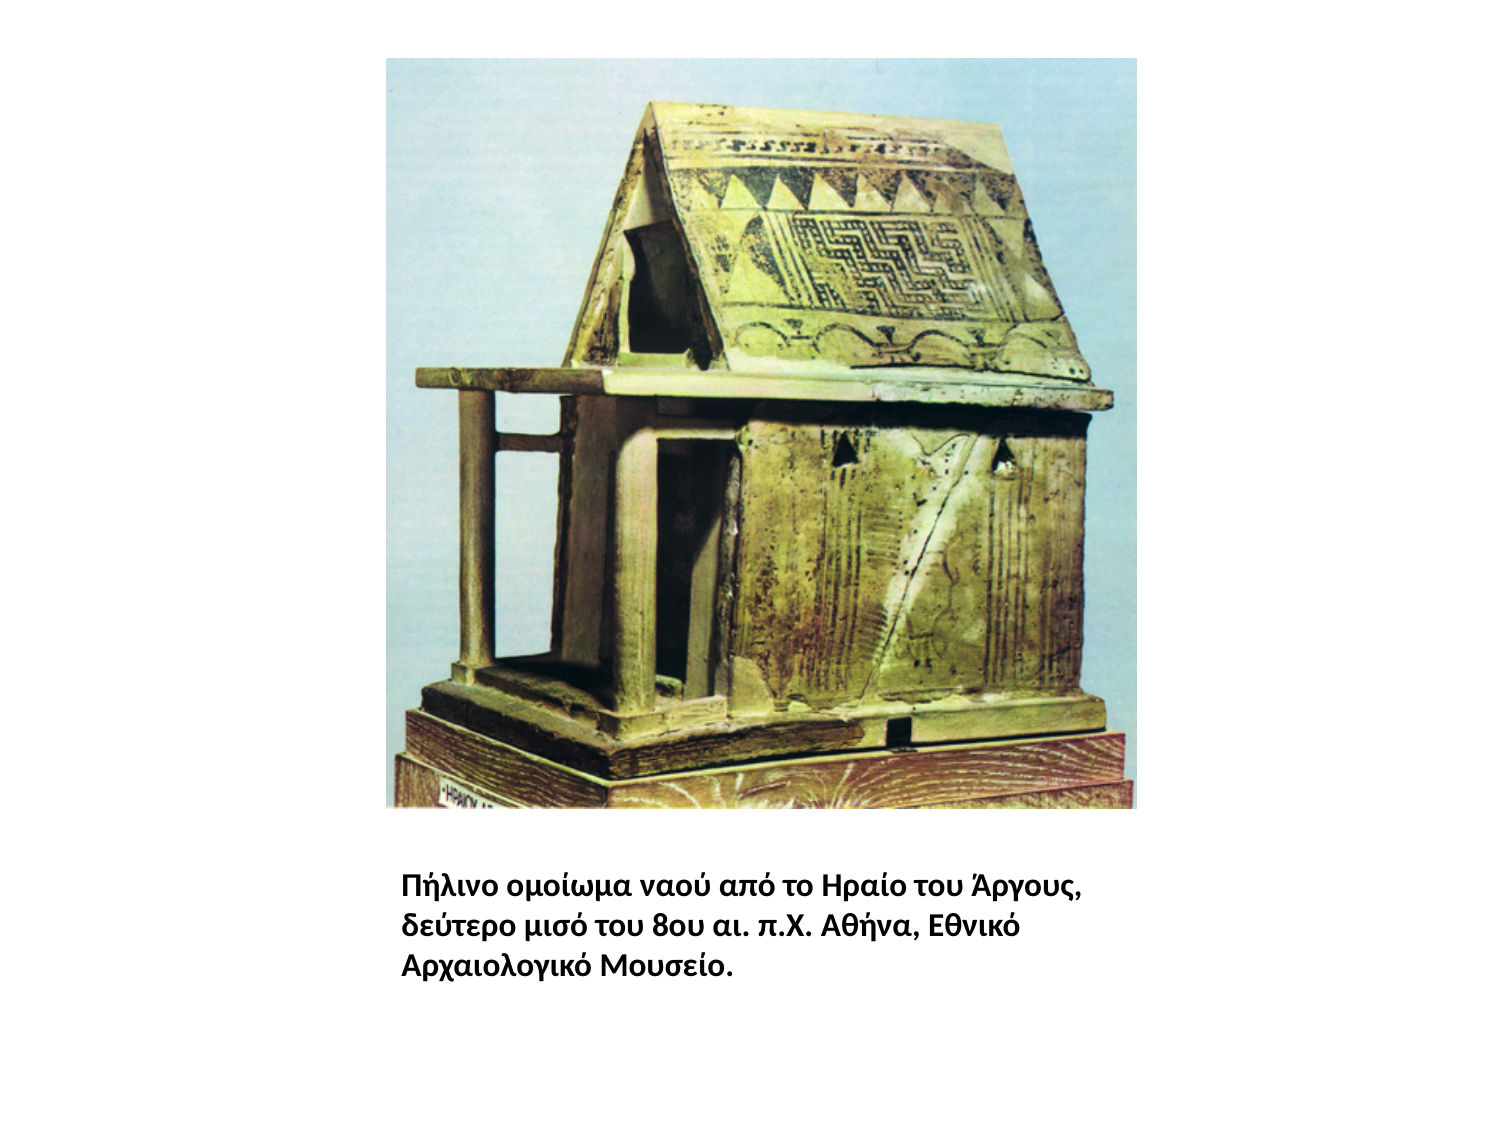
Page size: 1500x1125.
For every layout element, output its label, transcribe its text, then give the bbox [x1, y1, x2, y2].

picture [386, 58, 1137, 809]
text_box Πήλινο ομοίωμα ναού από το Ηραίο του Άργους, δεύτερο μισό του 8ου αι. π.Χ. Αθήνα, Εθνικό Αρχαιολογικό Μουσείο. [386, 855, 1137, 990]
